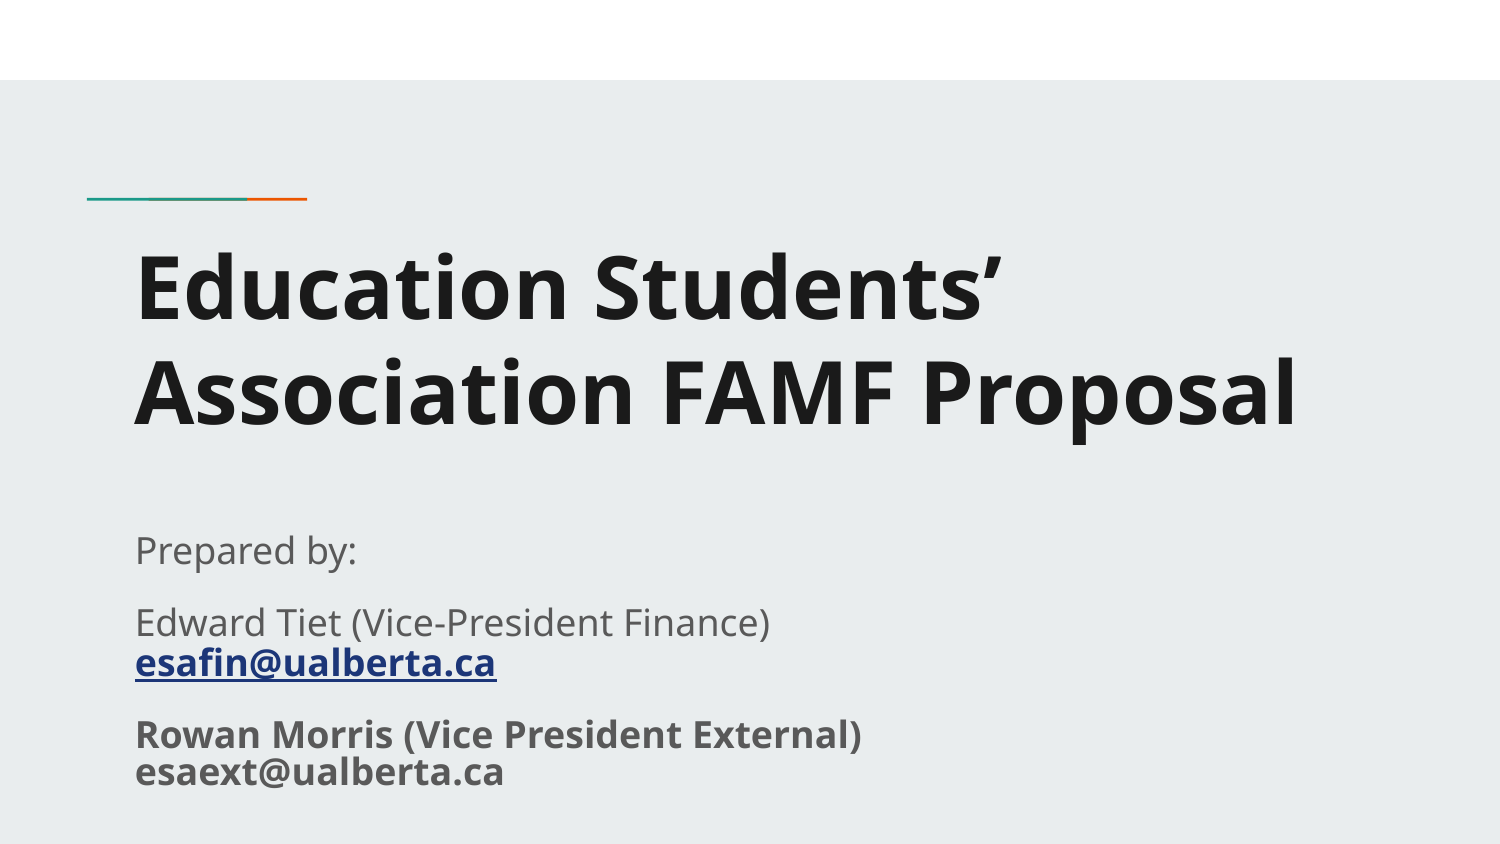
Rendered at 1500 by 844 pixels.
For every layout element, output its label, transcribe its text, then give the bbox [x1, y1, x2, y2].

title Education Students’ Association FAMF Proposal [119, 216, 1381, 490]
subtitle Prepared by: Edward Tiet (Vice-President Finance) esafin@ualberta.ca Rowan Morris (Vice President External) esaext@ualberta.ca [119, 520, 1381, 707]
